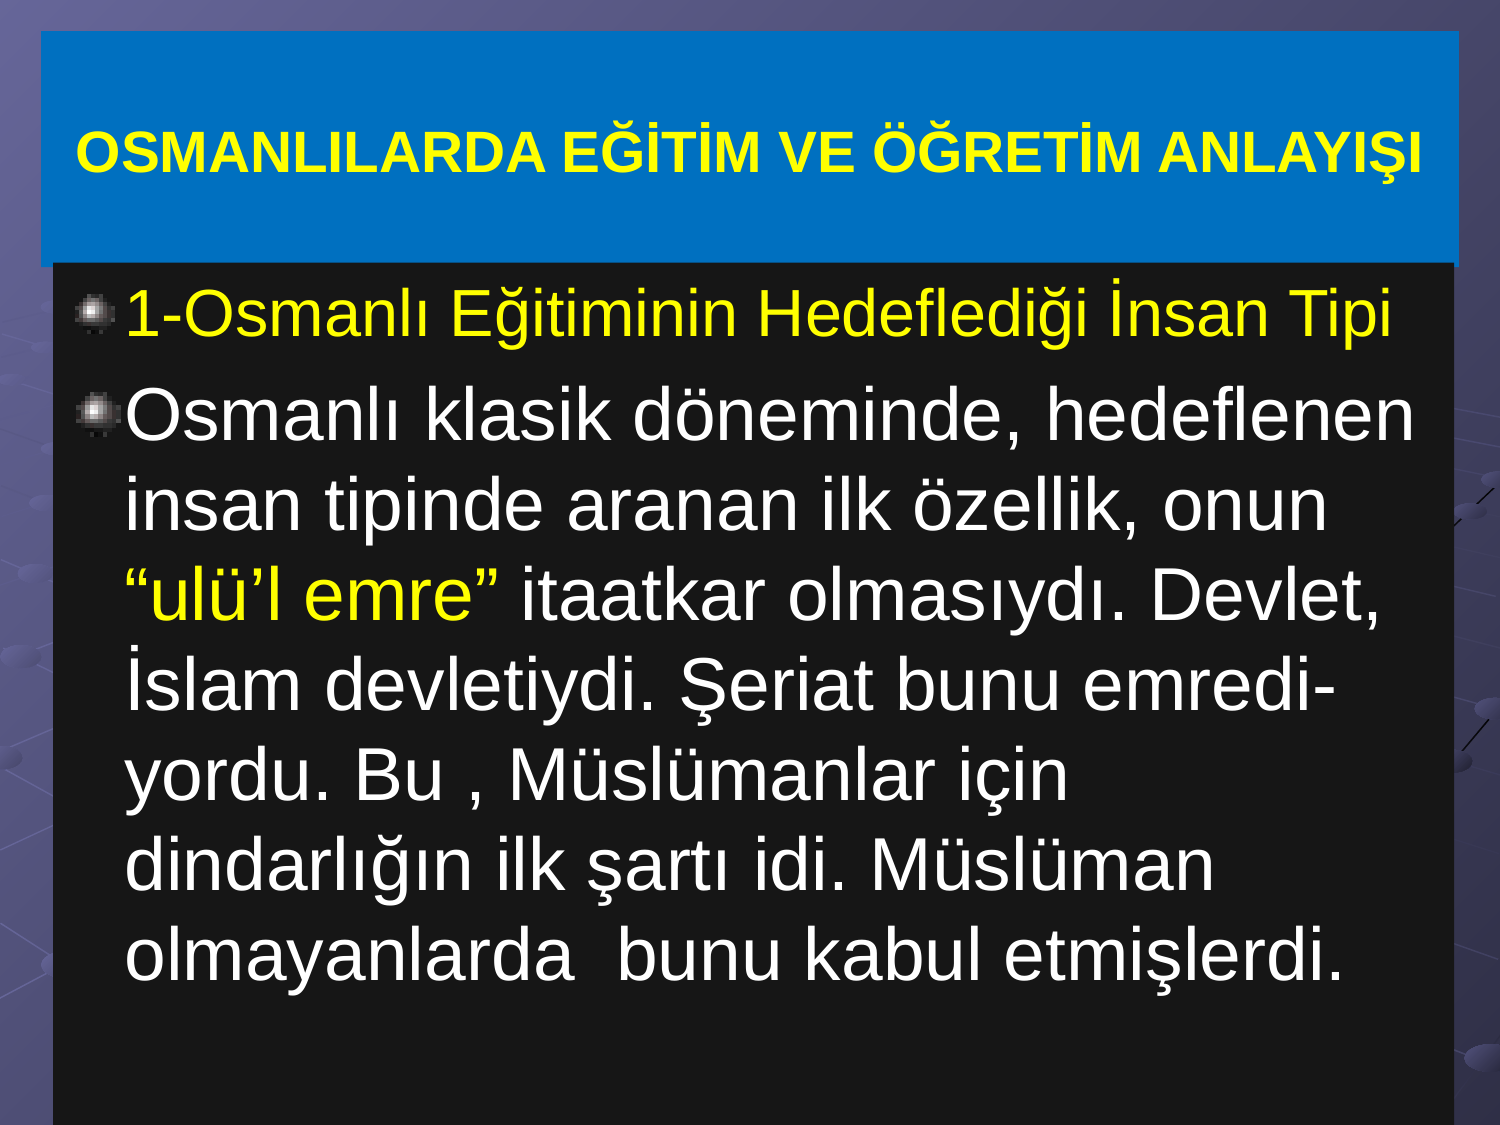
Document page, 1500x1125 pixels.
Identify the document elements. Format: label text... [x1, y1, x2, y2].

picture [68, 286, 115, 334]
picture [68, 383, 121, 437]
list 1-Osmanlı Eğitiminin Hedeflediği İnsan Tipi Osmanlı klasik döneminde, hedeflenen insan tipinde aranan ilk özellik, onun “ulü’l emre” itaatkar olmasıydı. Devlet, İslam devletiydi. Şeriat bunu emredi-yordu. Bu , Müslümanlar için dindarlığın ilk şartı idi. Müslüman olmayanlarda bunu kabul etmişlerdi. [52, 262, 1455, 1125]
title OSMANLILARDA EĞİTİM VE ÖĞRETİM ANLAYIŞI [40, 30, 1460, 268]
